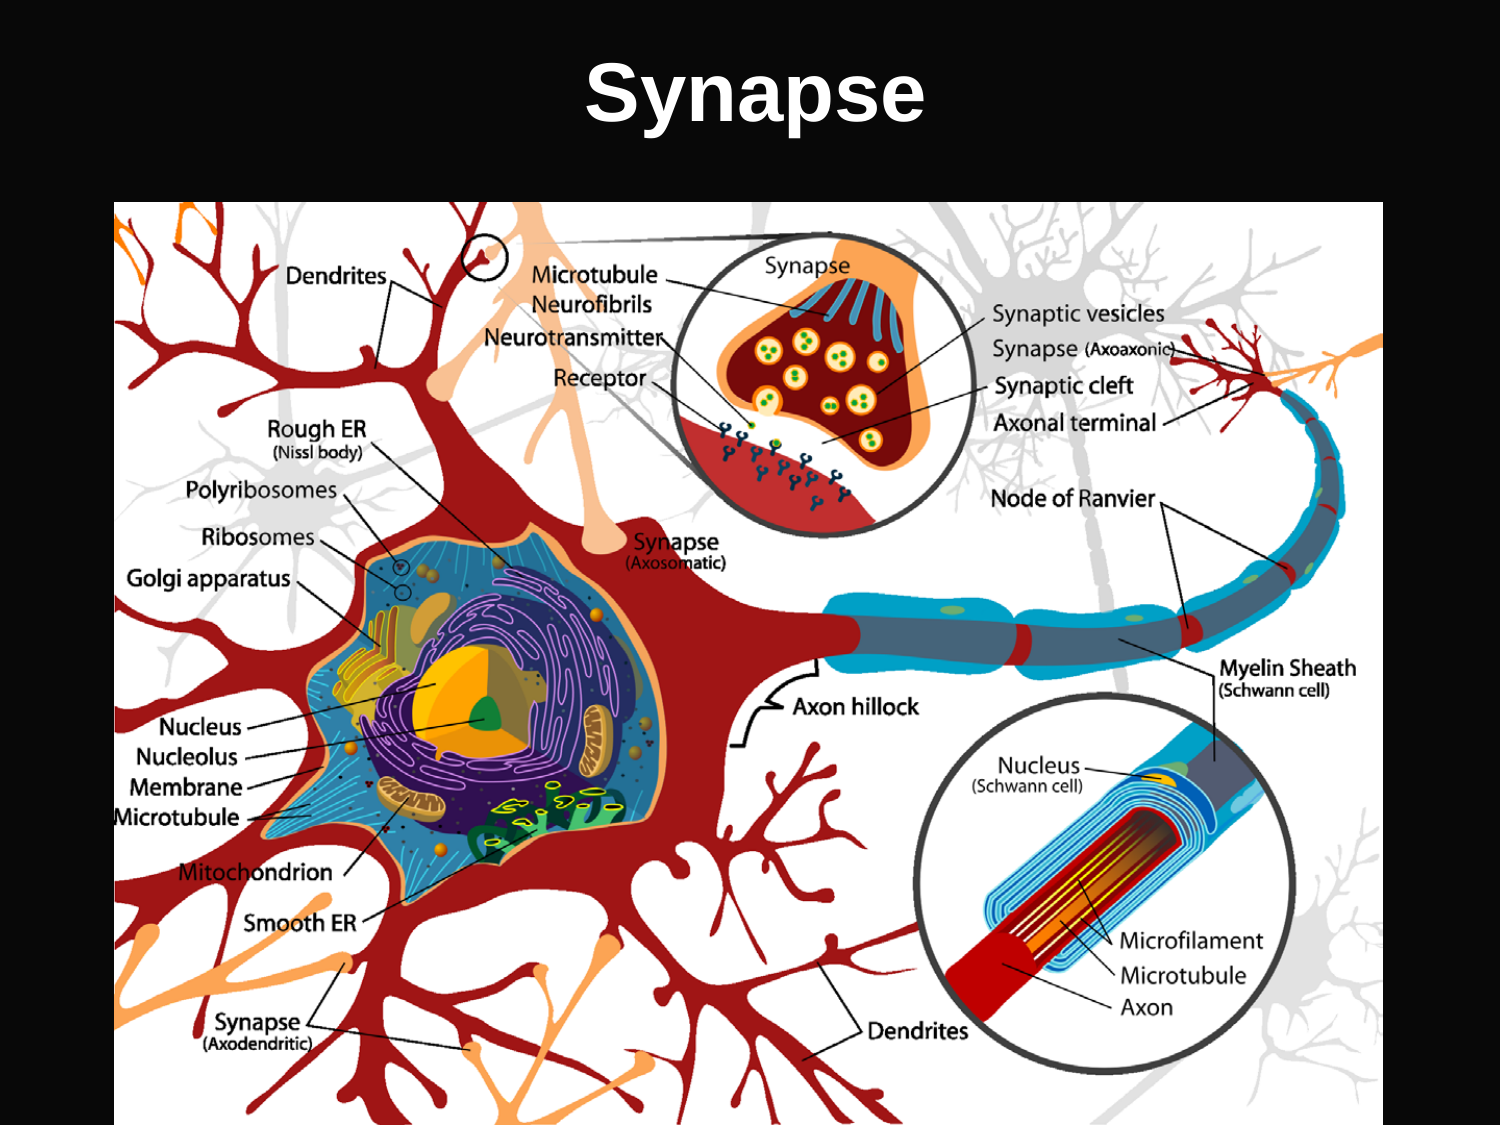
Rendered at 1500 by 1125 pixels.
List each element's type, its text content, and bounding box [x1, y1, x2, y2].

picture [113, 201, 1384, 1125]
text_box Synapse [569, 30, 942, 200]
